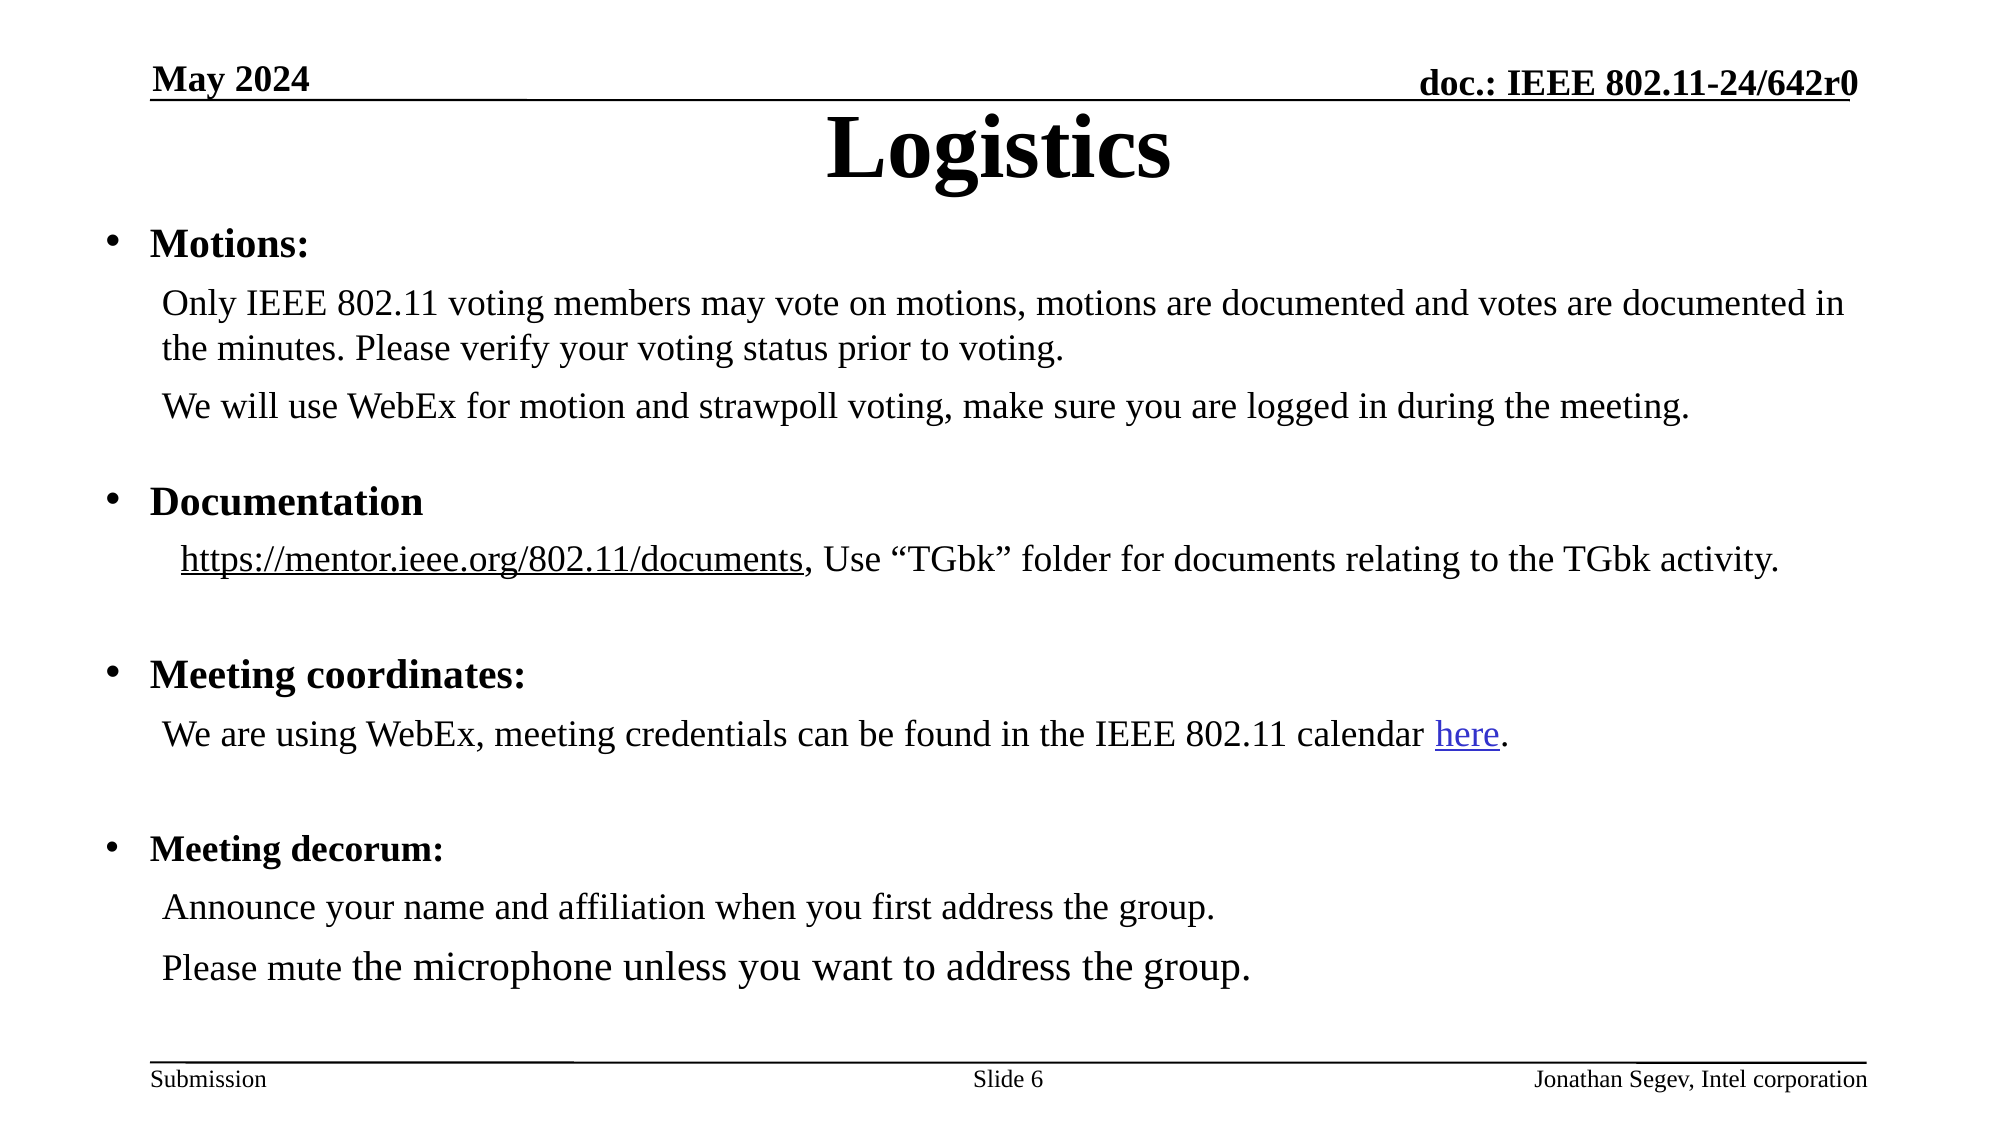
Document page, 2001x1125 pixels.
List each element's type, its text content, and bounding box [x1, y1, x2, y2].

title Logistics [149, 112, 1850, 170]
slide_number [152, 54, 563, 100]
footer Jonathan Segev, Intel corporation [1171, 1061, 1869, 1093]
slide_number Slide 6 [950, 1061, 1067, 1123]
list Motions: Only IEEE 802.11 voting members may vote on motions, motions are documented and votes are documented in the minutes. Please verify your voting status prior to voting. We will use WebEx for motion and strawpoll voting, make sure you are logged in during the meeting. Documentation https://mentor.ieee.org/802.11/documents, Use “TGbk” folder for documents relating to the TGbk activity. Meeting coordinates: We are using WebEx, meeting credentials can be found in the IEEE 802.11 calendar here. Meeting decorum: Announce your name and affiliation when you first address the group. Please mute the microphone unless you want to address the group. [90, 207, 1898, 1000]
